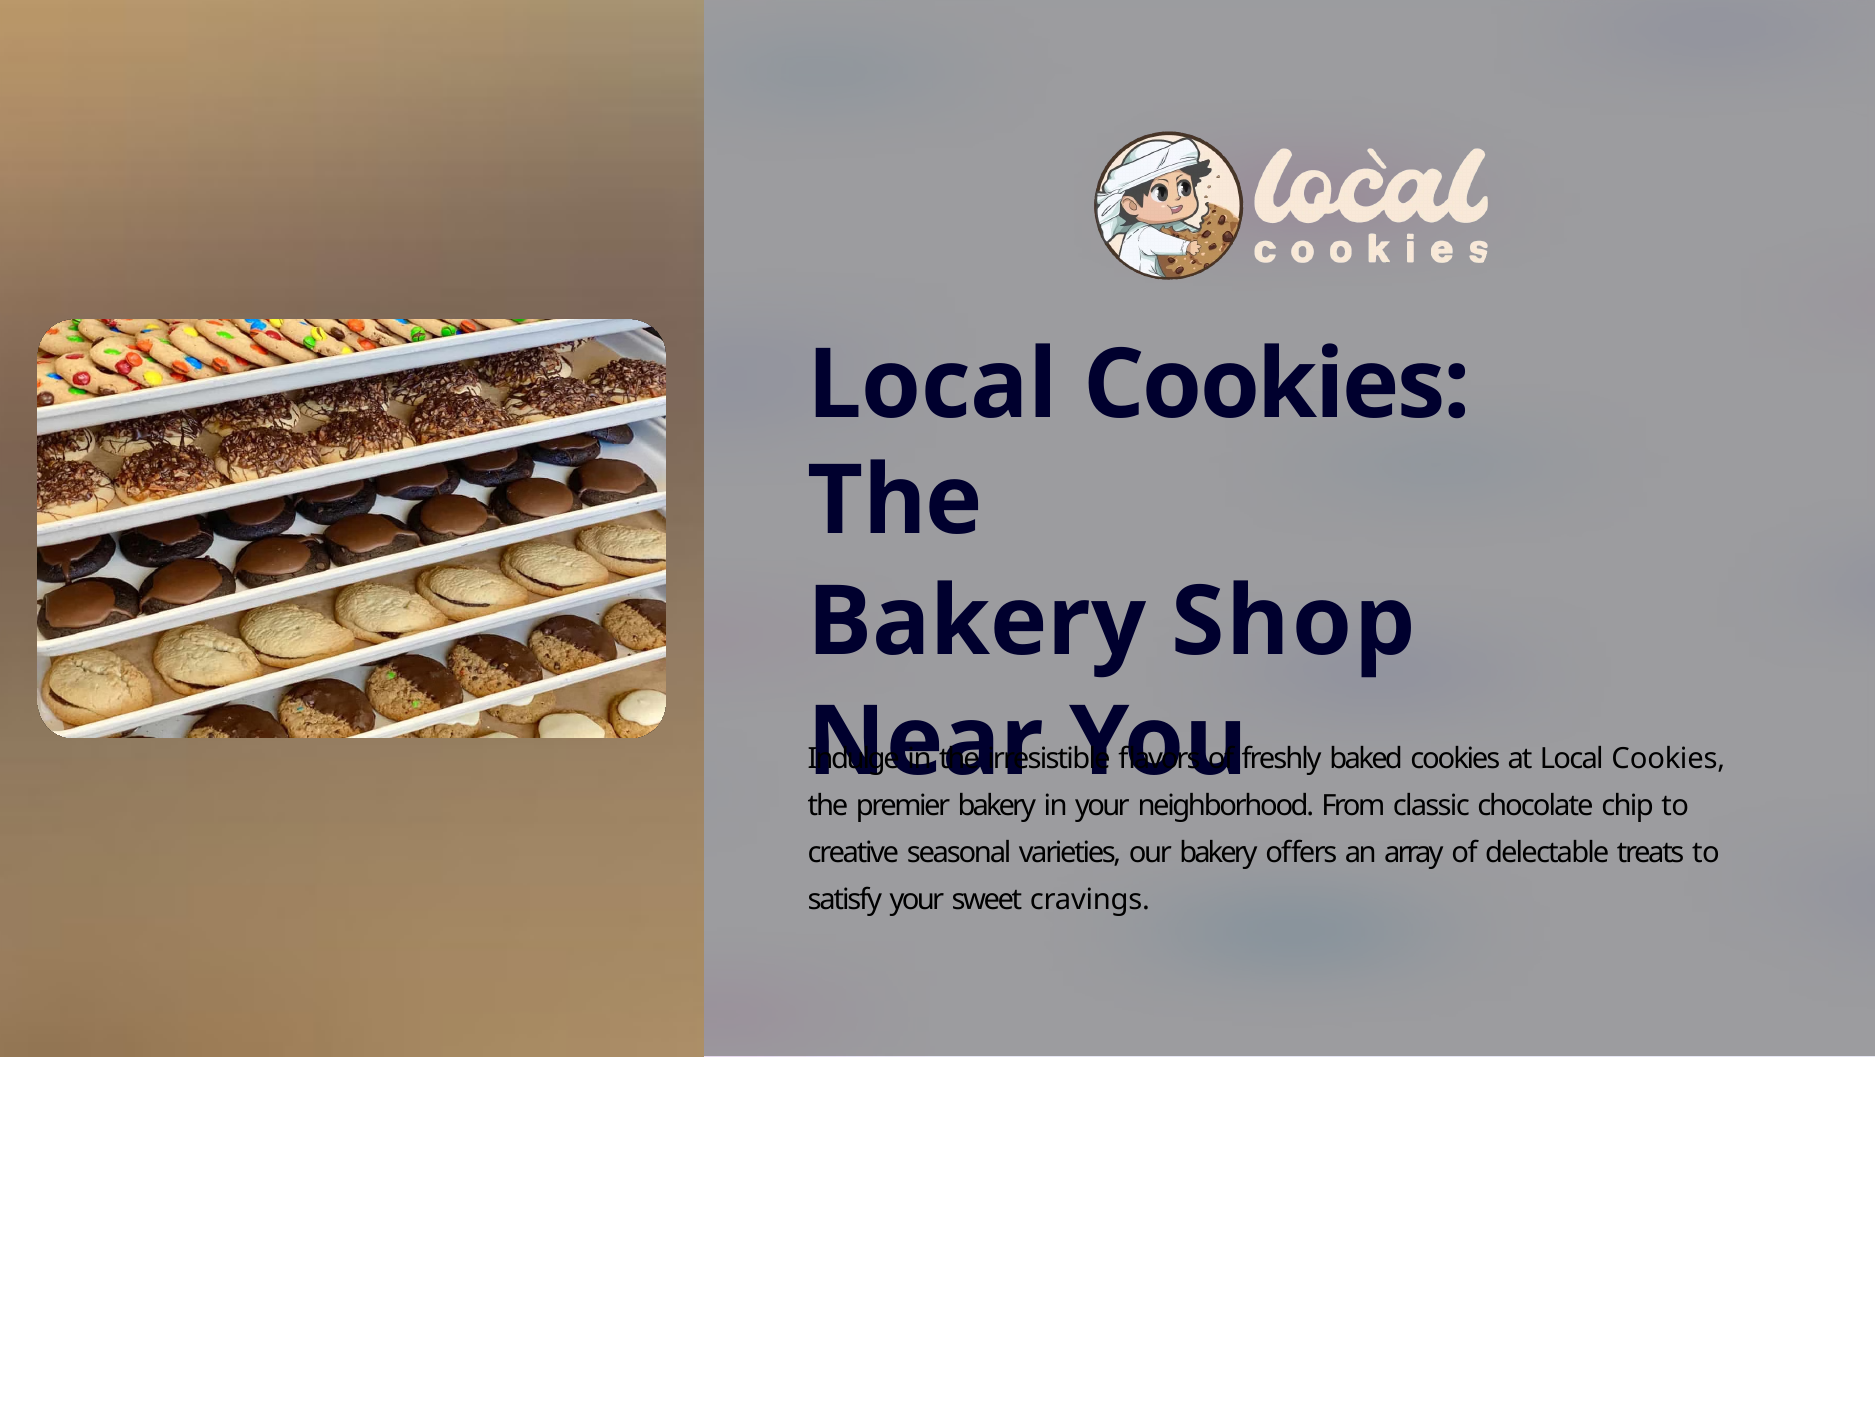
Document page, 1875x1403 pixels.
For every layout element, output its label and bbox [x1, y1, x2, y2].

picture [704, 0, 1875, 1057]
text_box [0, 0, 704, 1057]
